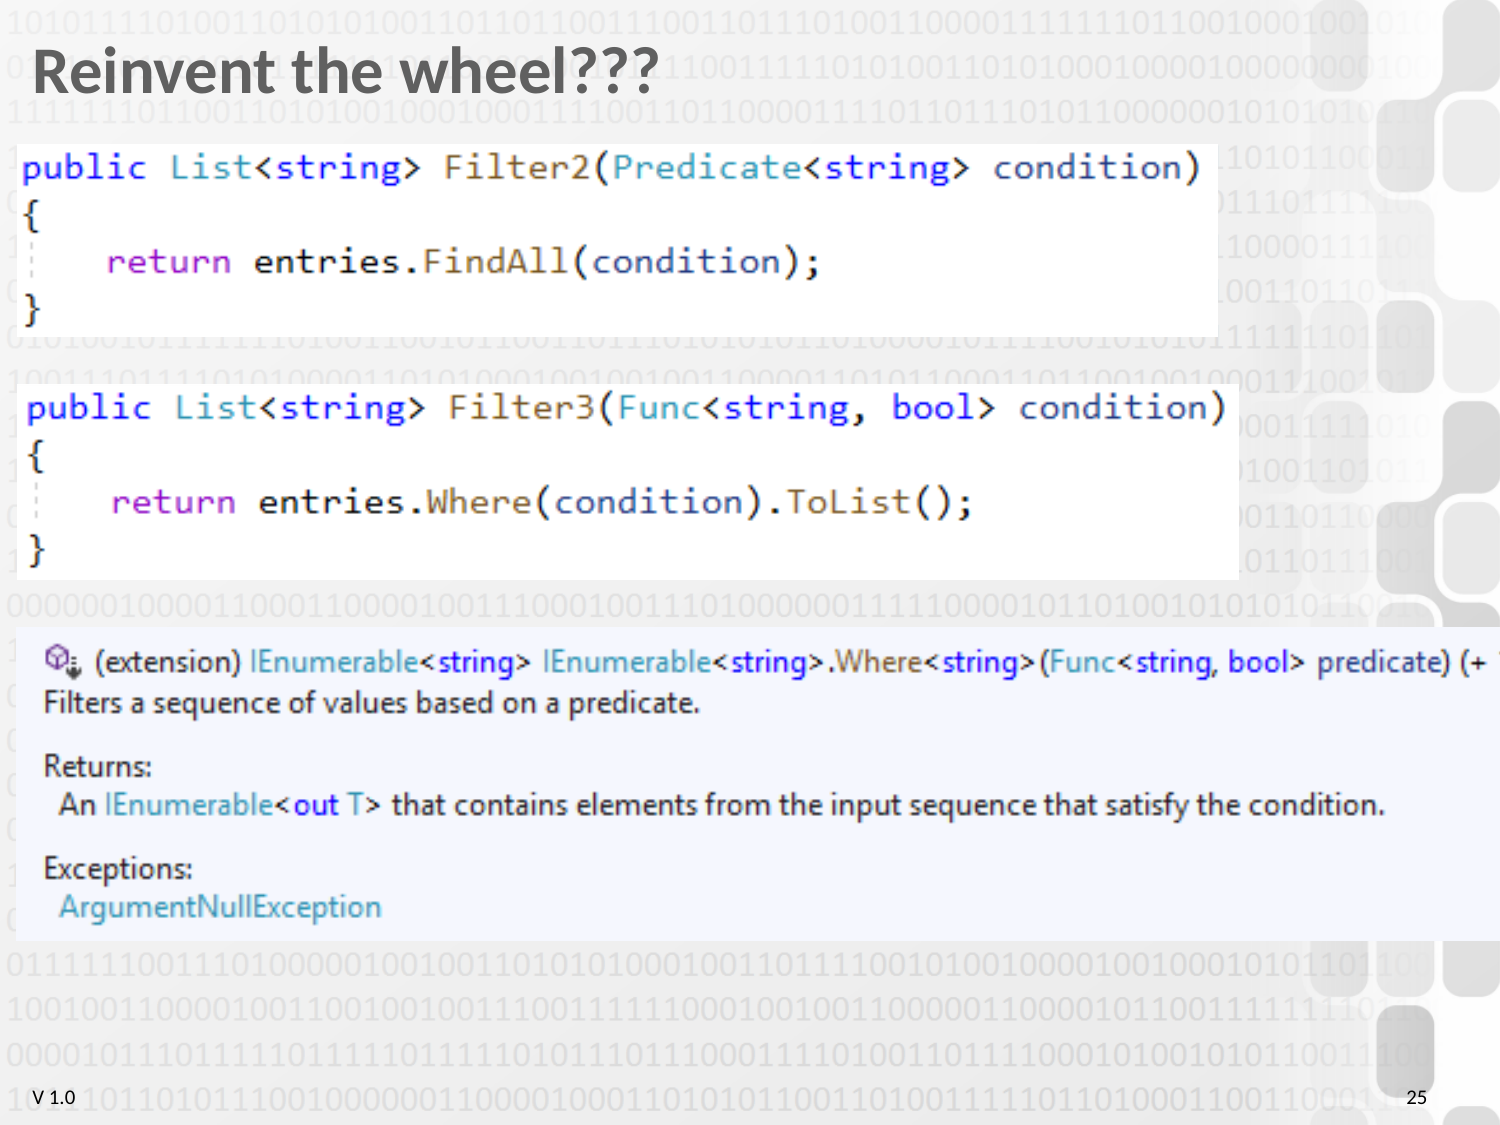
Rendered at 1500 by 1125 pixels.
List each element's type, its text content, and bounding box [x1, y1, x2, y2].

picture [0, 0, 1500, 1125]
slide_number 25 [1245, 1076, 1443, 1107]
title Reinvent the wheel??? [17, 19, 1483, 114]
